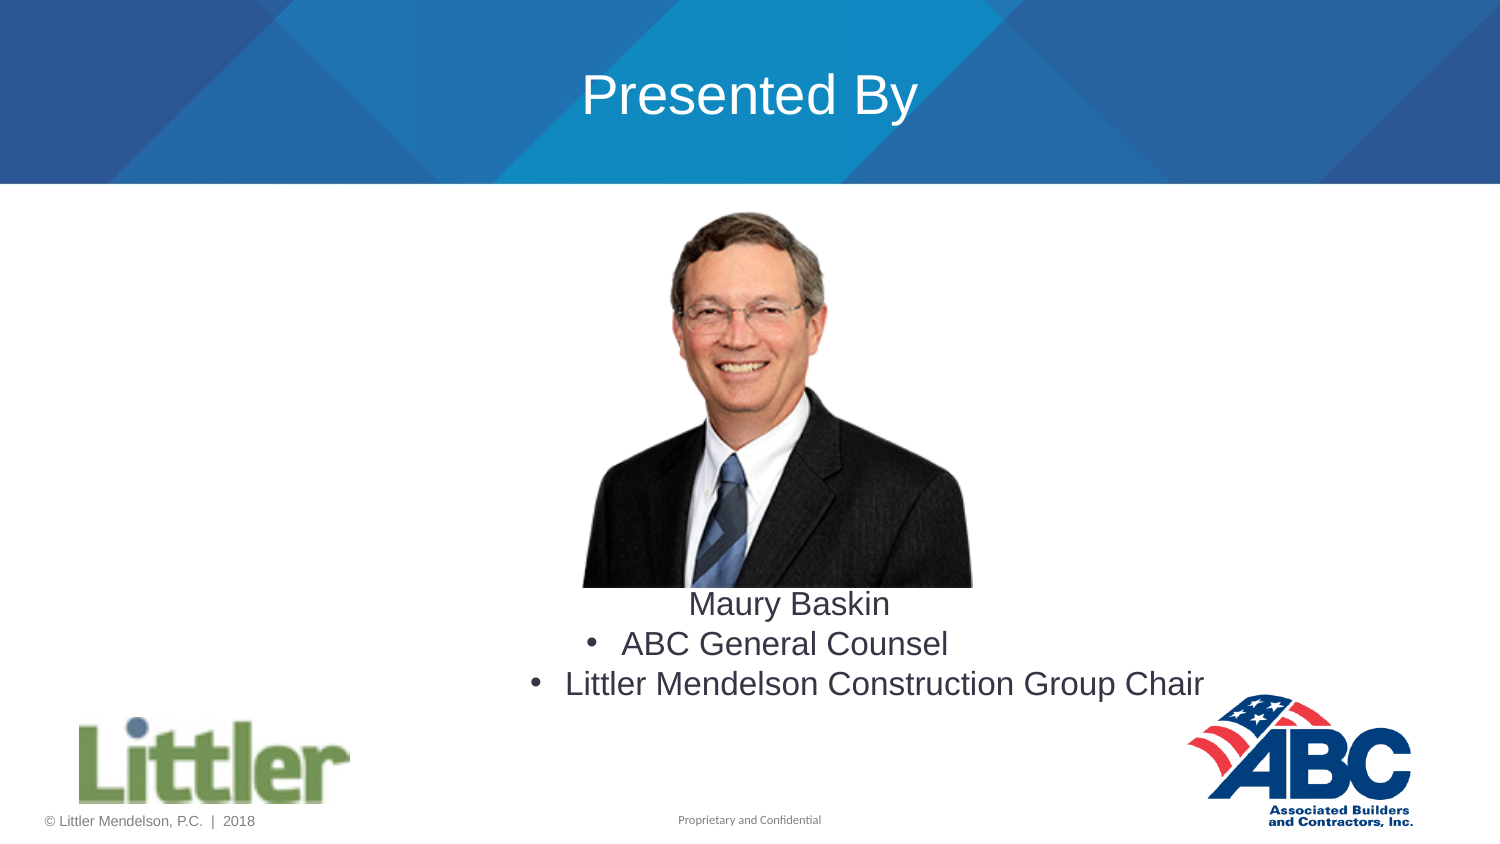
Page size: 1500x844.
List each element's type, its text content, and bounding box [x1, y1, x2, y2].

text_box Maury Baskin ABC General Counsel Littler Mendelson Construction Group Chair [462, 257, 1438, 708]
picture [0, 185, 1500, 844]
title Presented By [0, 0, 1500, 185]
